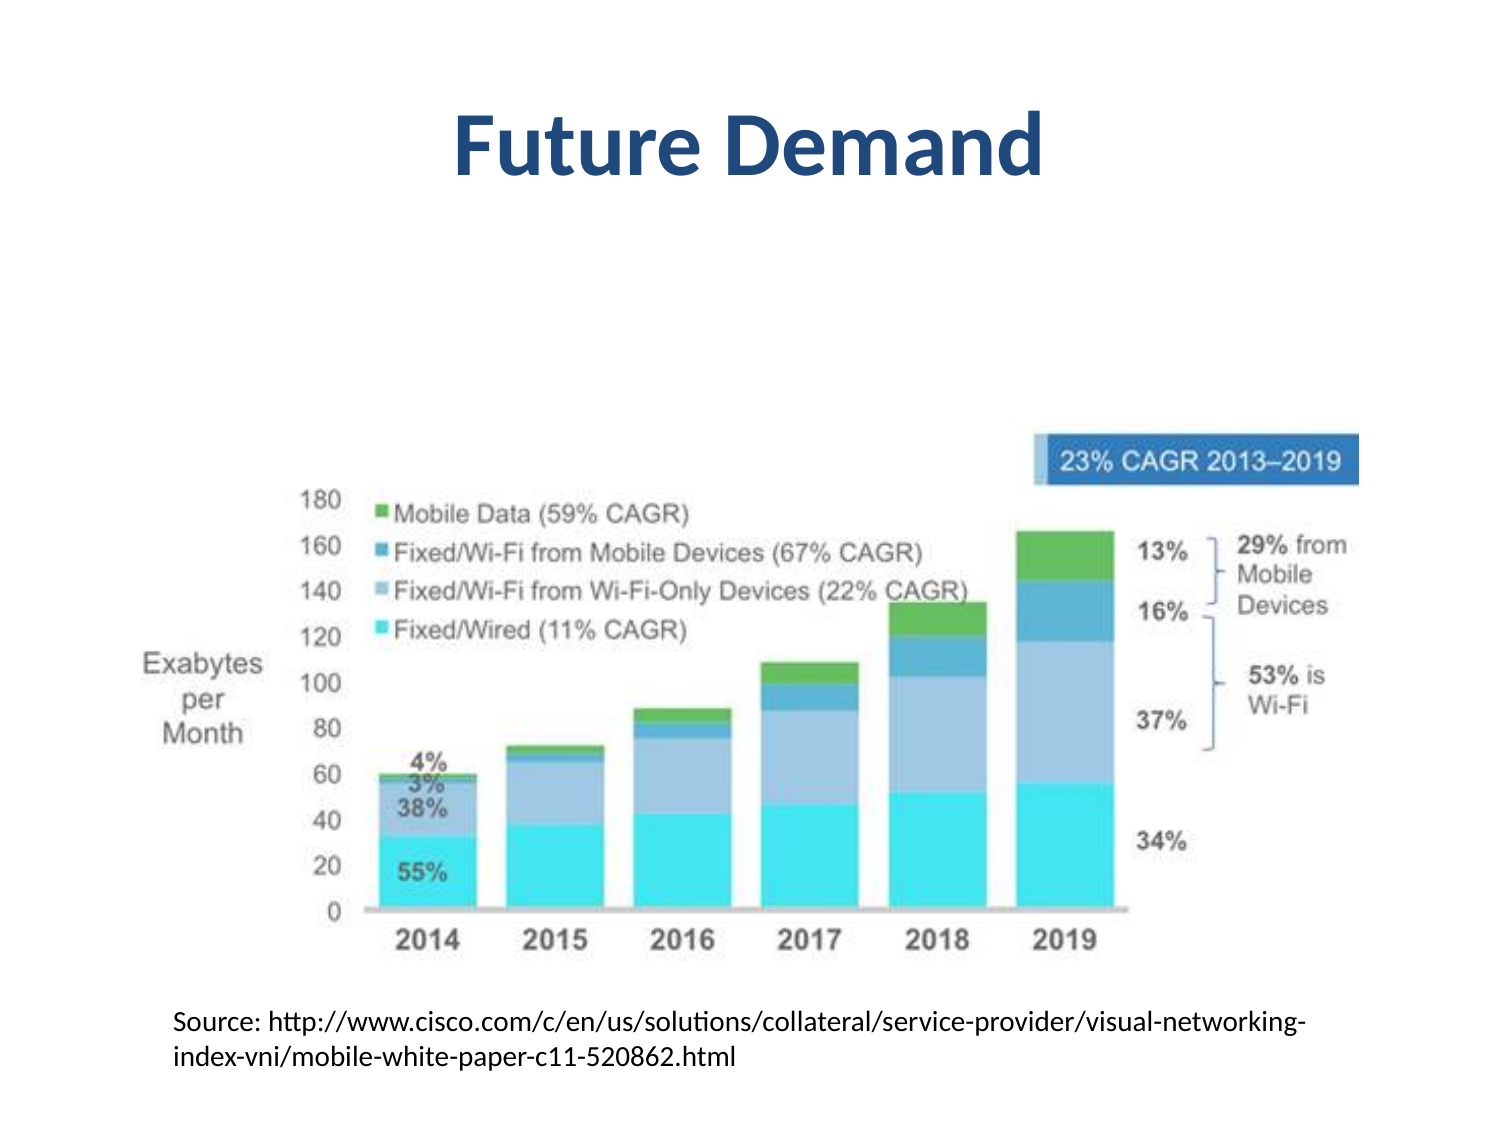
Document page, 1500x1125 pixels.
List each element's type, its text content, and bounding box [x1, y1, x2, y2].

title Future Demand [75, 45, 1425, 233]
picture [140, 424, 1359, 961]
text_box Source: http://www.cisco.com/c/en/us/solutions/collateral/service-provider/visual-networking-index-vni/mobile-white-paper-c11-520862.html [158, 968, 1359, 1080]
